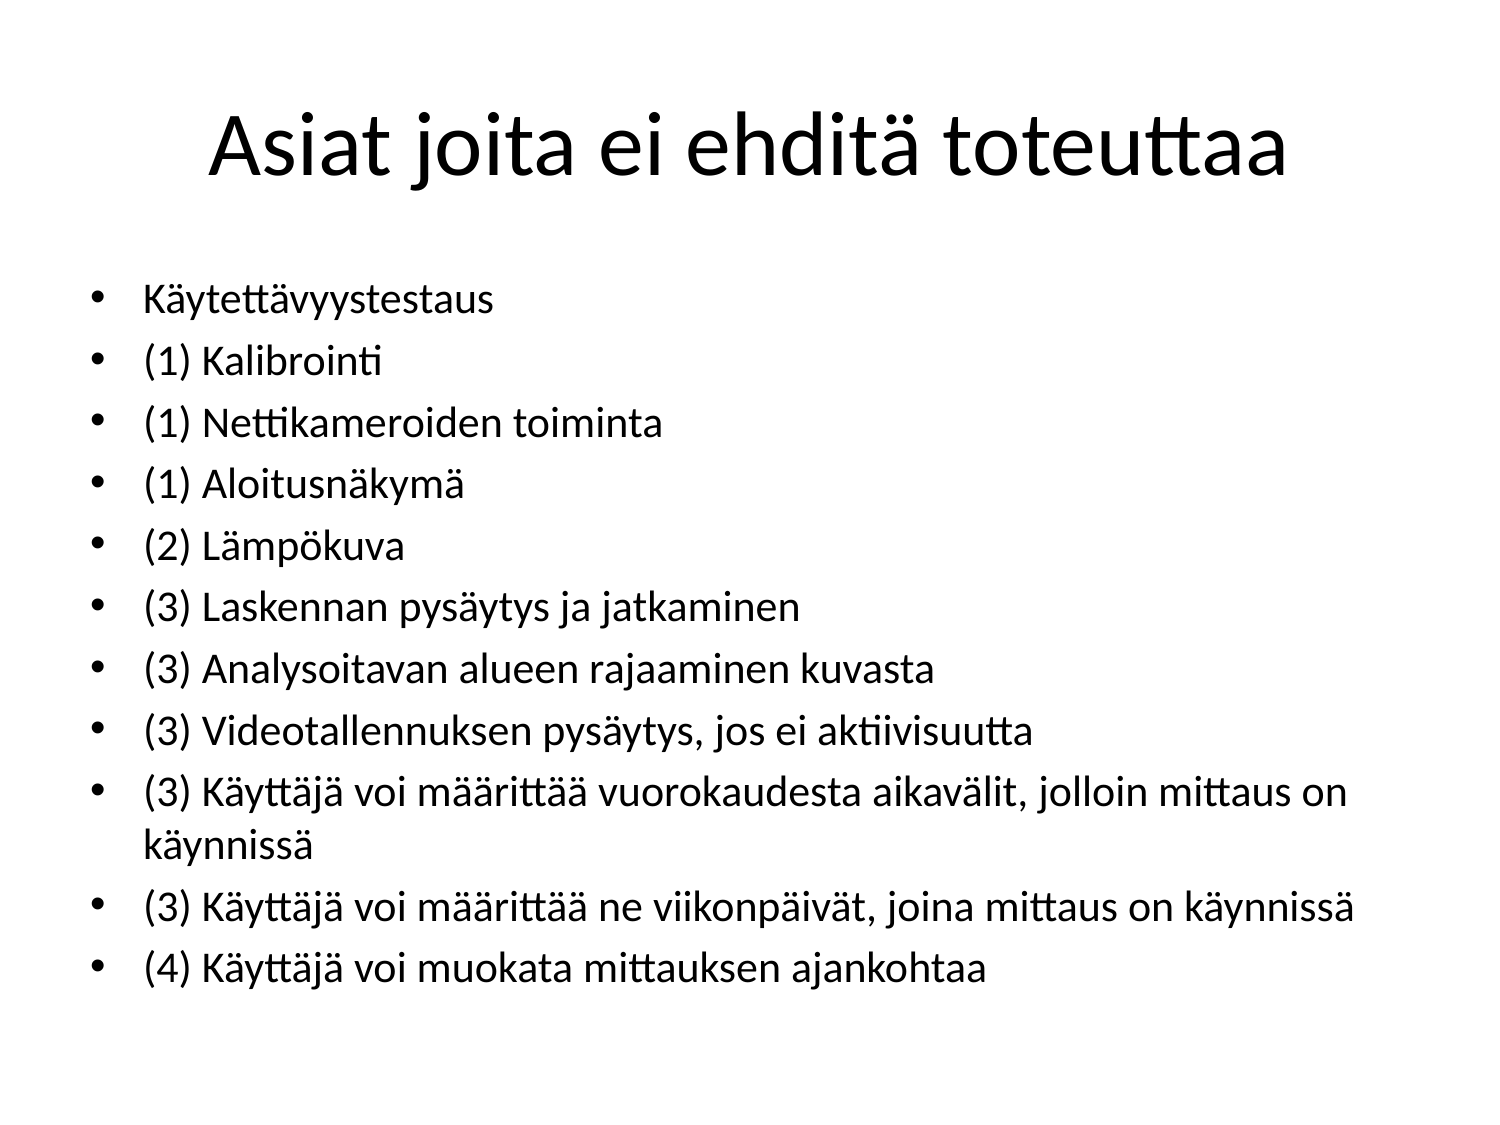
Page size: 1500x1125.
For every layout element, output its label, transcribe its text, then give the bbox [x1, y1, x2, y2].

list Käytettävyystestaus (1) Kalibrointi (1) Nettikameroiden toiminta (1) Aloitusnäkymä (2) Lämpökuva (3) Laskennan pysäytys ja jatkaminen (3) Analysoitavan alueen rajaaminen kuvasta (3) Videotallennuksen pysäytys, jos ei aktiivisuutta (3) Käyttäjä voi määrittää vuorokaudesta aikavälit, jolloin mittaus on käynnissä (3) Käyttäjä voi määrittää ne viikonpäivät, joina mittaus on käynnissä (4) Käyttäjä voi muokata mittauksen ajankohtaa [75, 262, 1425, 1005]
title Asiat joita ei ehditä toteuttaa [75, 45, 1425, 233]
